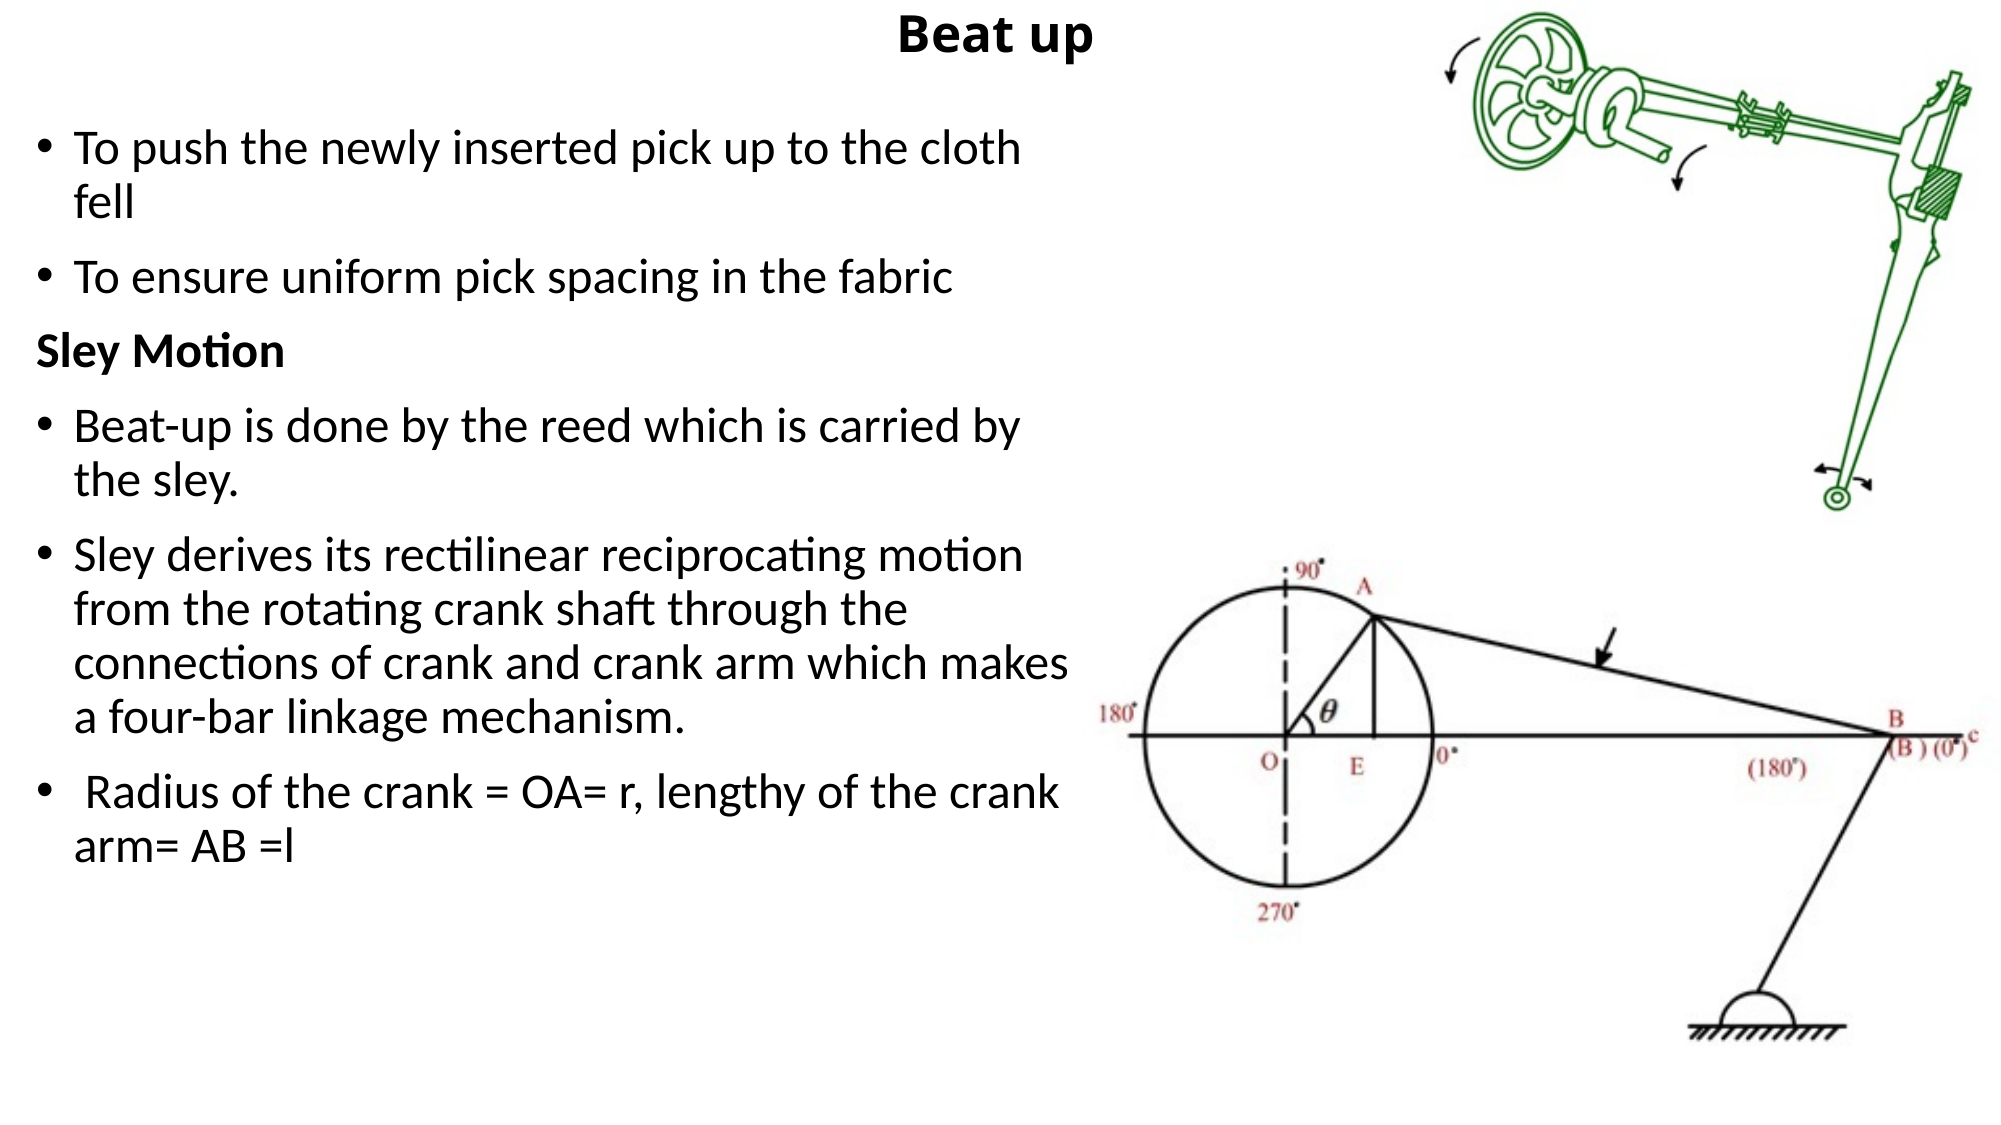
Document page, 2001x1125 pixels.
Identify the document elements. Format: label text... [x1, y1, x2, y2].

list To push the newly inserted pick up to the cloth fell To ensure uniform pick spacing in the fabric Sley Motion Beat-up is done by the reed which is carried by the sley. Sley derives its rectilinear reciprocating motion from the rotating crank shaft through the connections of crank and crank arm which makes a four-bar linkage mechanism. Radius of the crank = OA= r, lengthy of the crank arm= AB =l [21, 113, 1103, 1125]
picture [1067, 0, 2000, 1066]
title Beat up [139, 0, 1435, 72]
